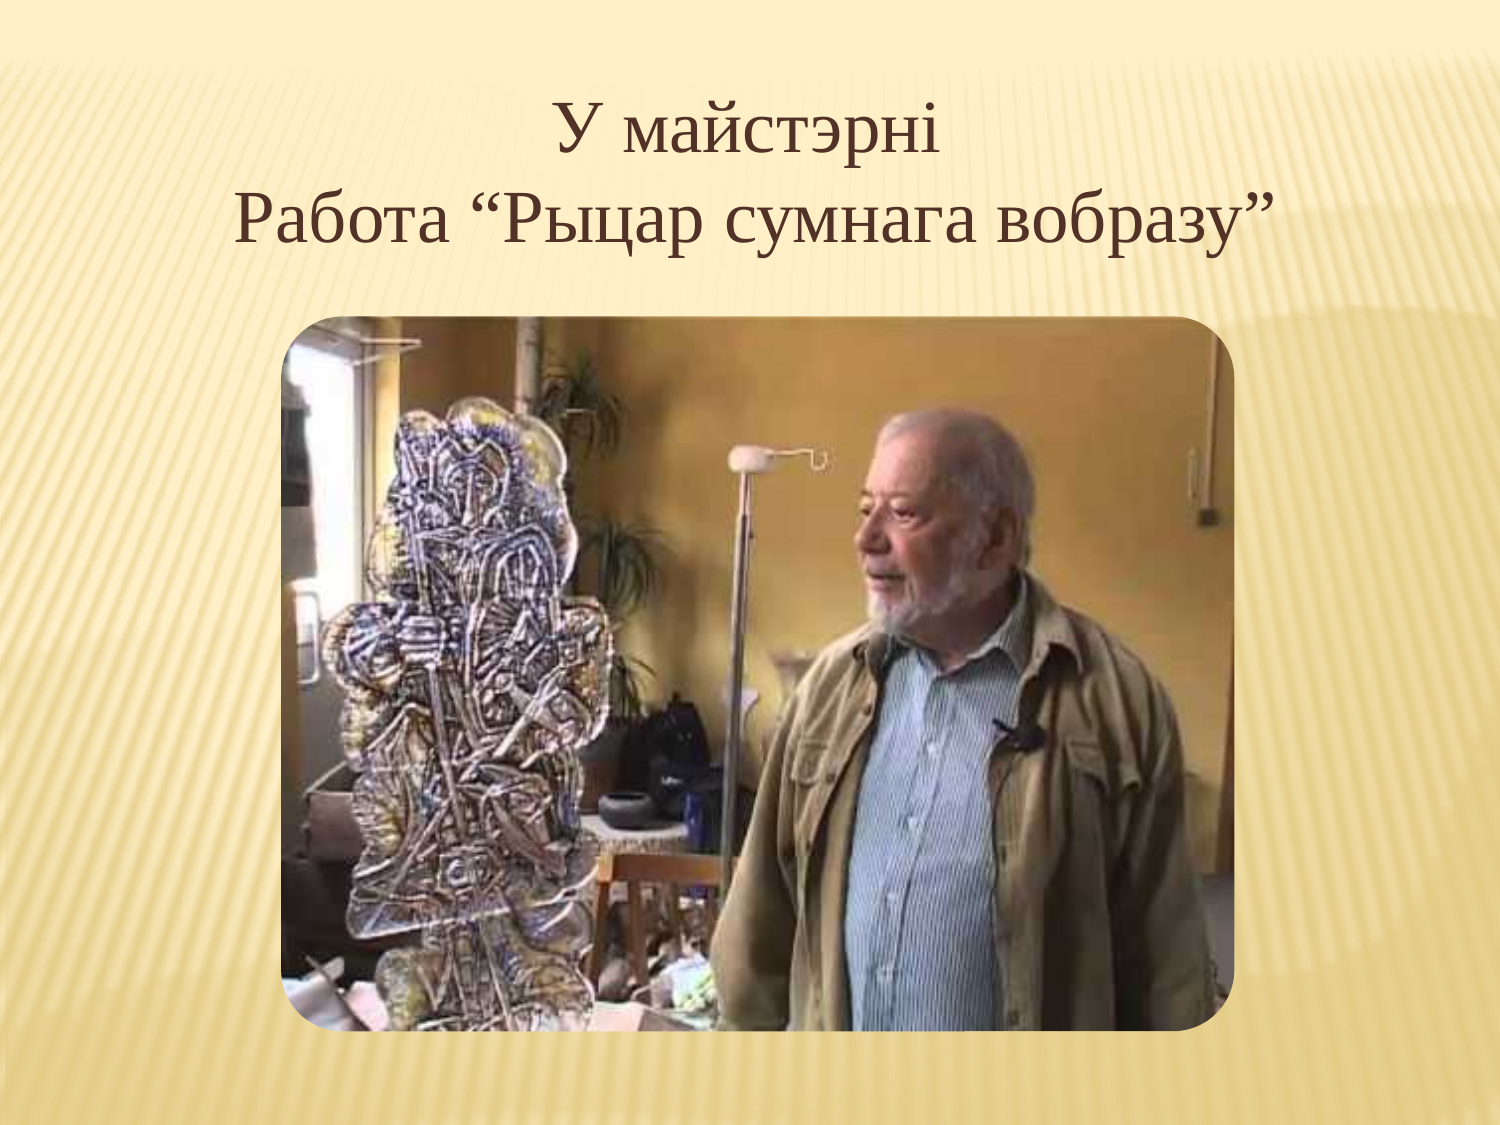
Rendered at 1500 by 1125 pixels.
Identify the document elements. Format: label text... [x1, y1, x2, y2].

picture [280, 316, 1235, 1032]
text_box У майстэрні Работа “Рыцар сумнага вобразу” [93, 70, 1418, 265]
